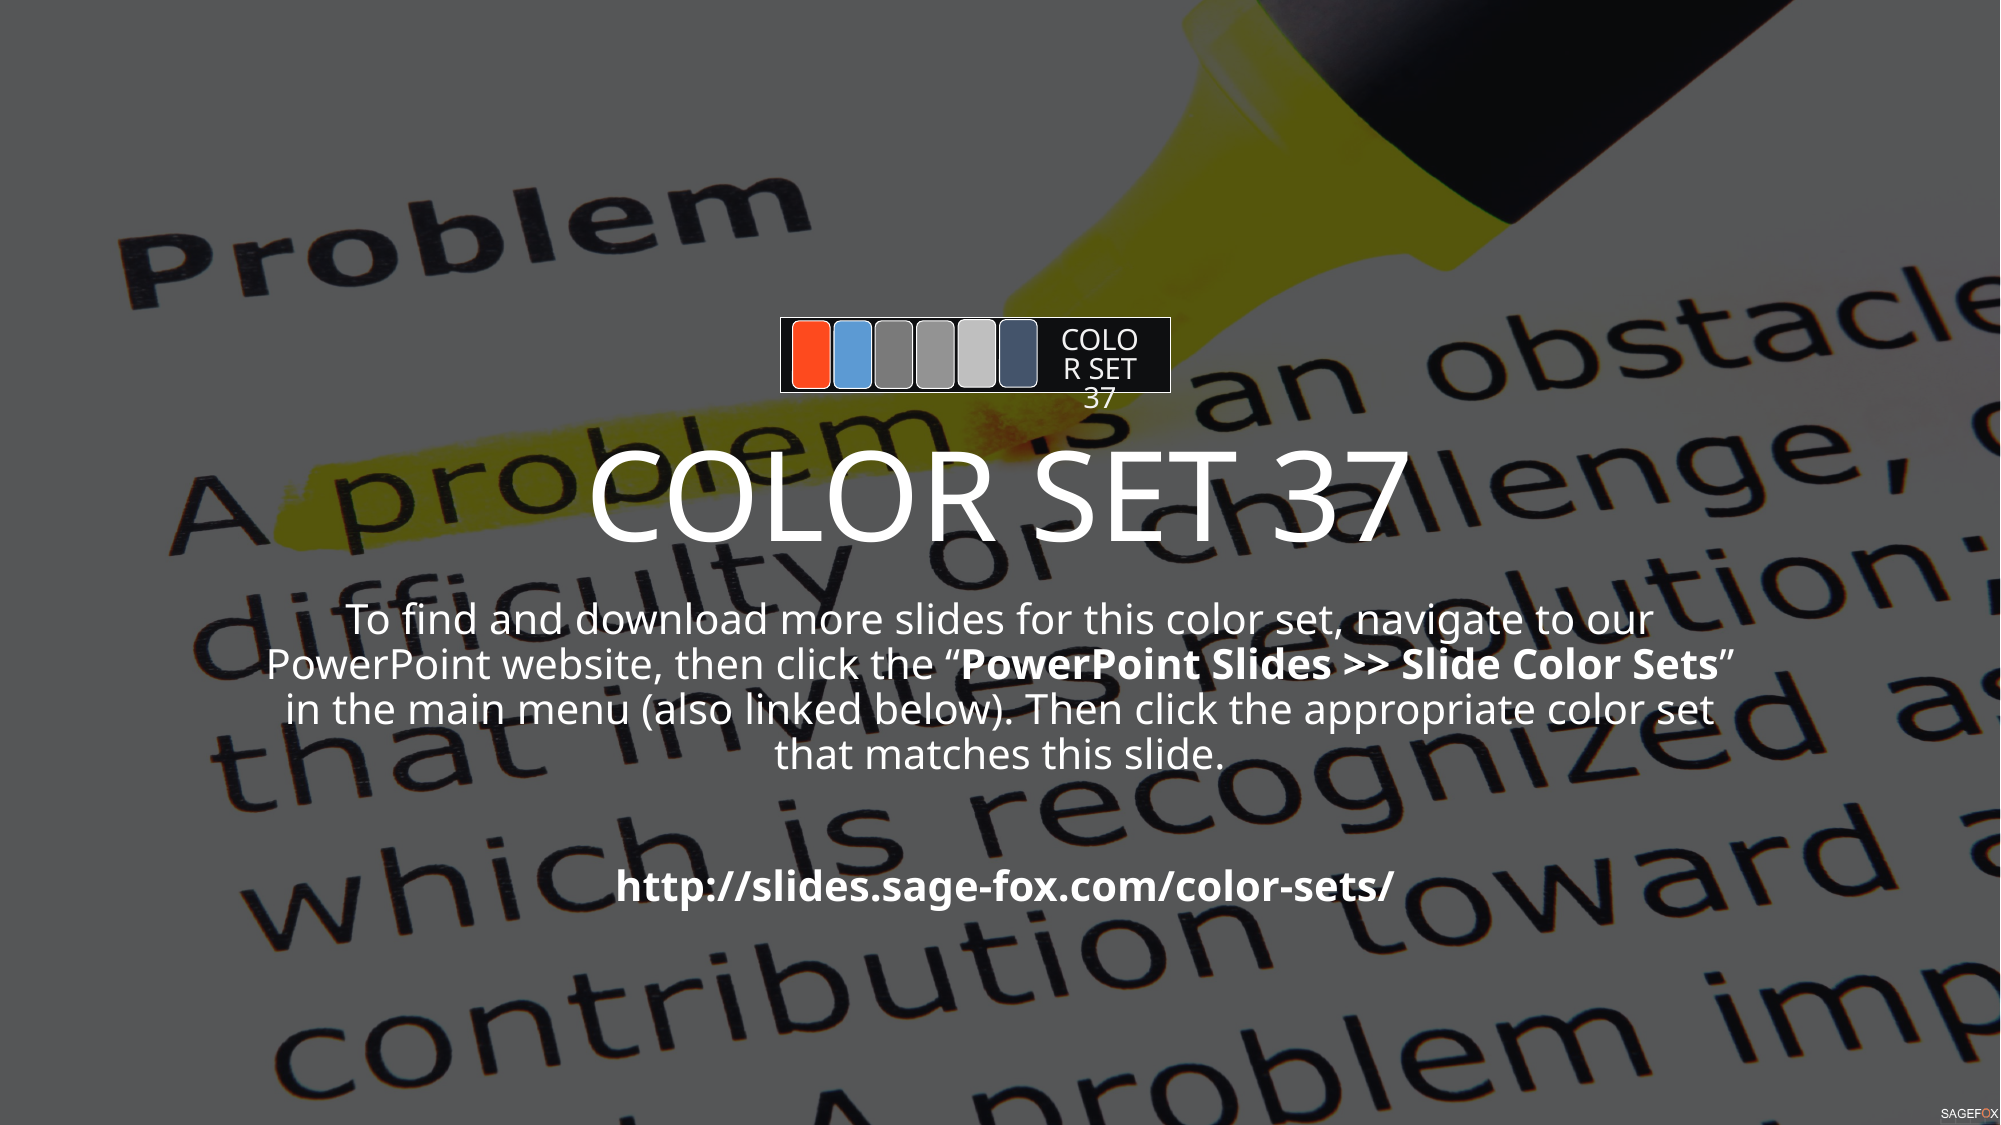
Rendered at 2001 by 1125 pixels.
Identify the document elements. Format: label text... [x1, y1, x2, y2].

picture [1940, 0, 2001, 1125]
title COLOR SET 37 [249, 184, 1750, 576]
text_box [780, 317, 1171, 395]
subtitle To find and download more slides for this color set, navigate to our PowerPoint website, then click the “PowerPoint Slides >> Slide Color Sets” in the main menu (also linked below). Then click the appropriate color set that matches this slide. http://slides.sage-fox.com/color-sets/ [249, 590, 1750, 863]
